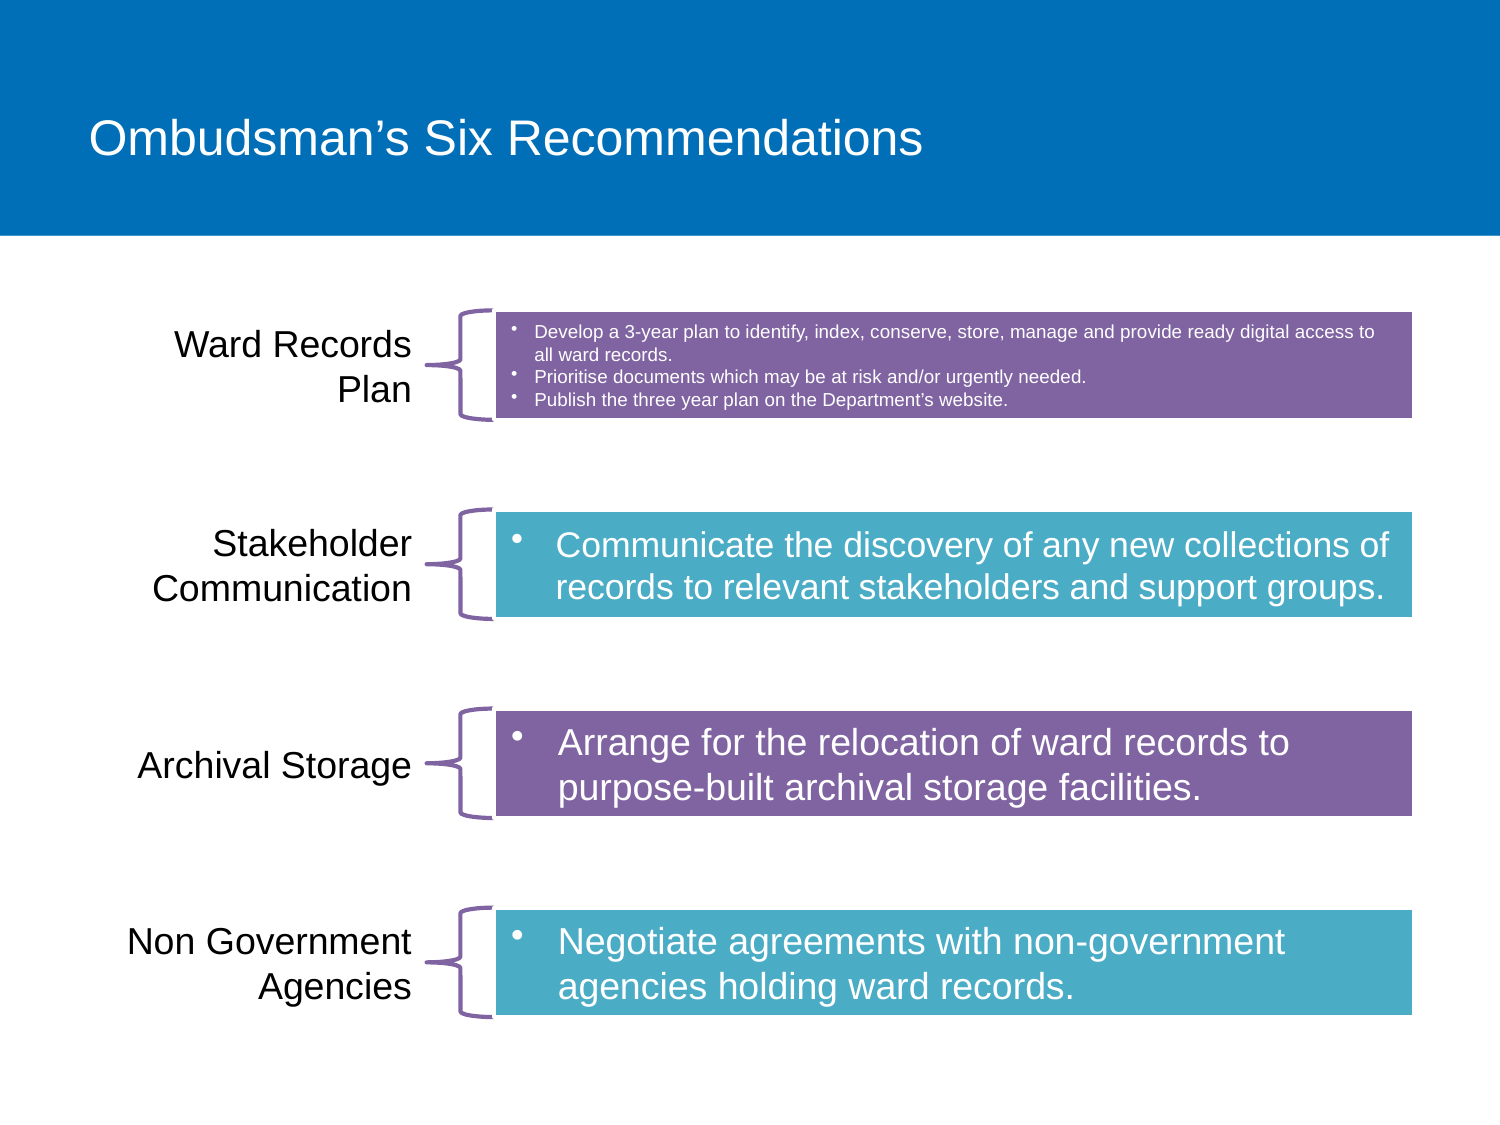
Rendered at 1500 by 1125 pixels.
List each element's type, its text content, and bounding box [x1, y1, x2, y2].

picture [0, 0, 1500, 1125]
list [88, 265, 1442, 1063]
title Ombudsman’s Six Recommendations [88, 44, 1442, 222]
